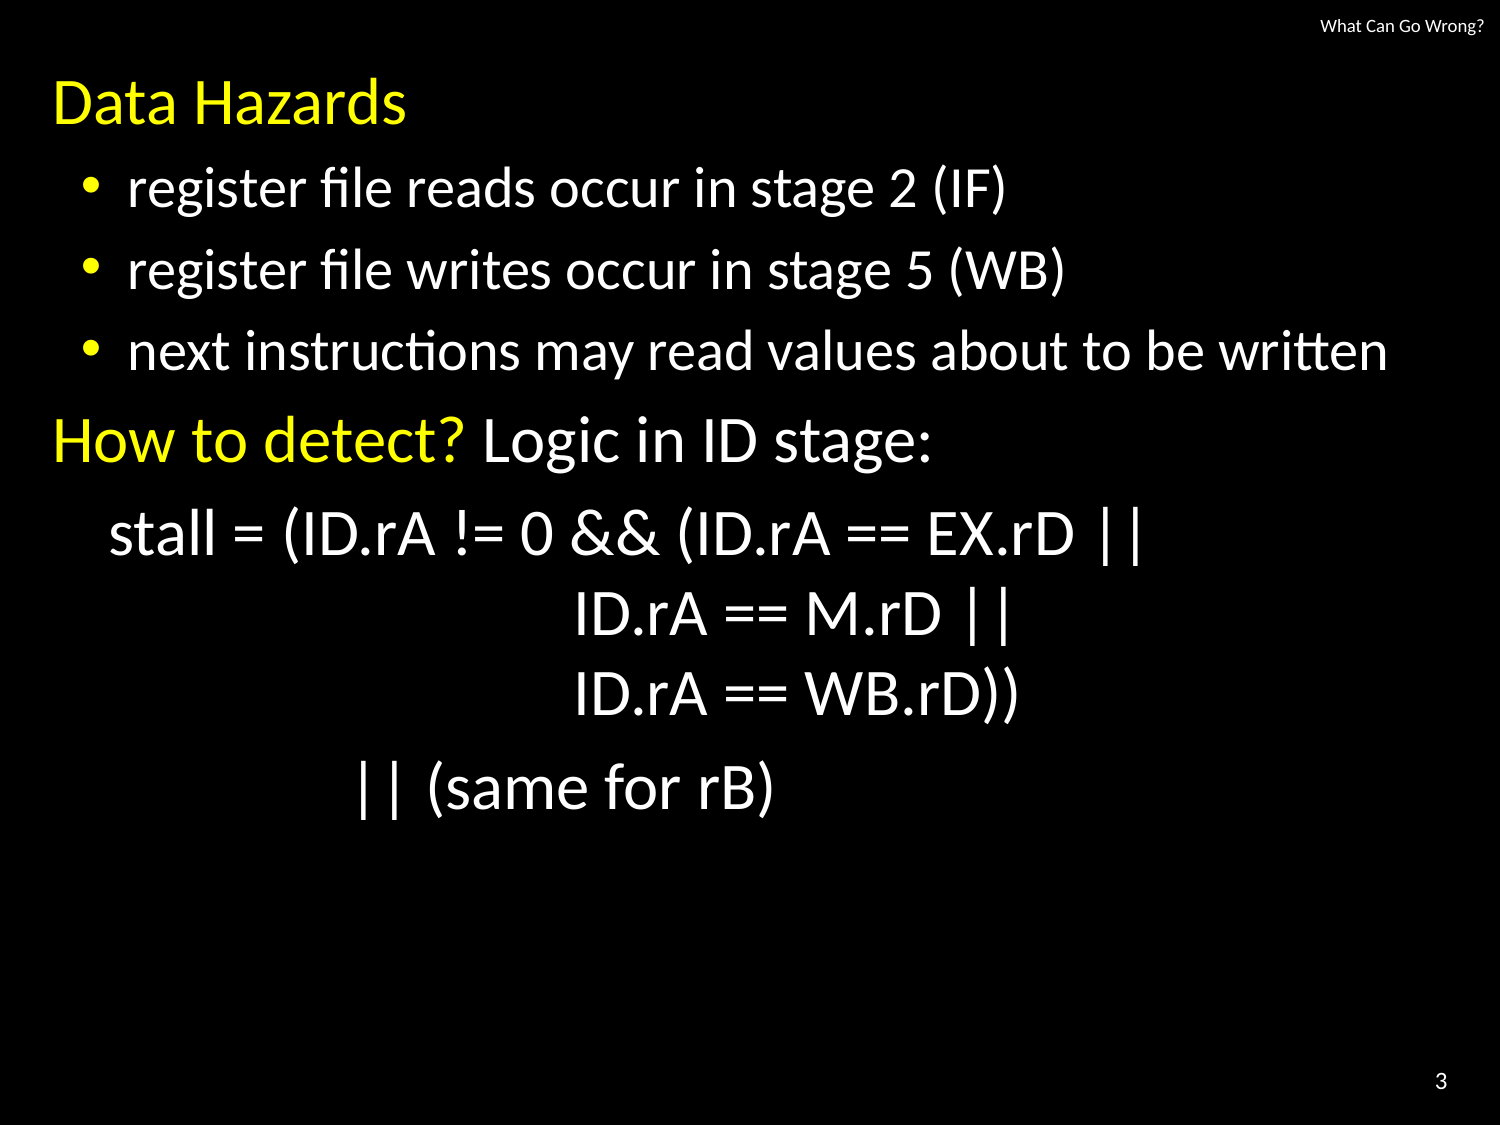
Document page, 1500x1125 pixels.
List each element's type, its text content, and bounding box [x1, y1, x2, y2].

list Data Hazards register file reads occur in stage 2 (IF) register file writes occur in stage 5 (WB) next instructions may read values about to be written How to detect? Logic in ID stage: stall = (ID.rA != 0 && (ID.rA == EX.rD || ID.rA == M.rD || ID.rA == WB.rD)) || (same for rB) [37, 50, 1463, 1088]
title What Can Go Wrong? [924, 0, 1500, 50]
